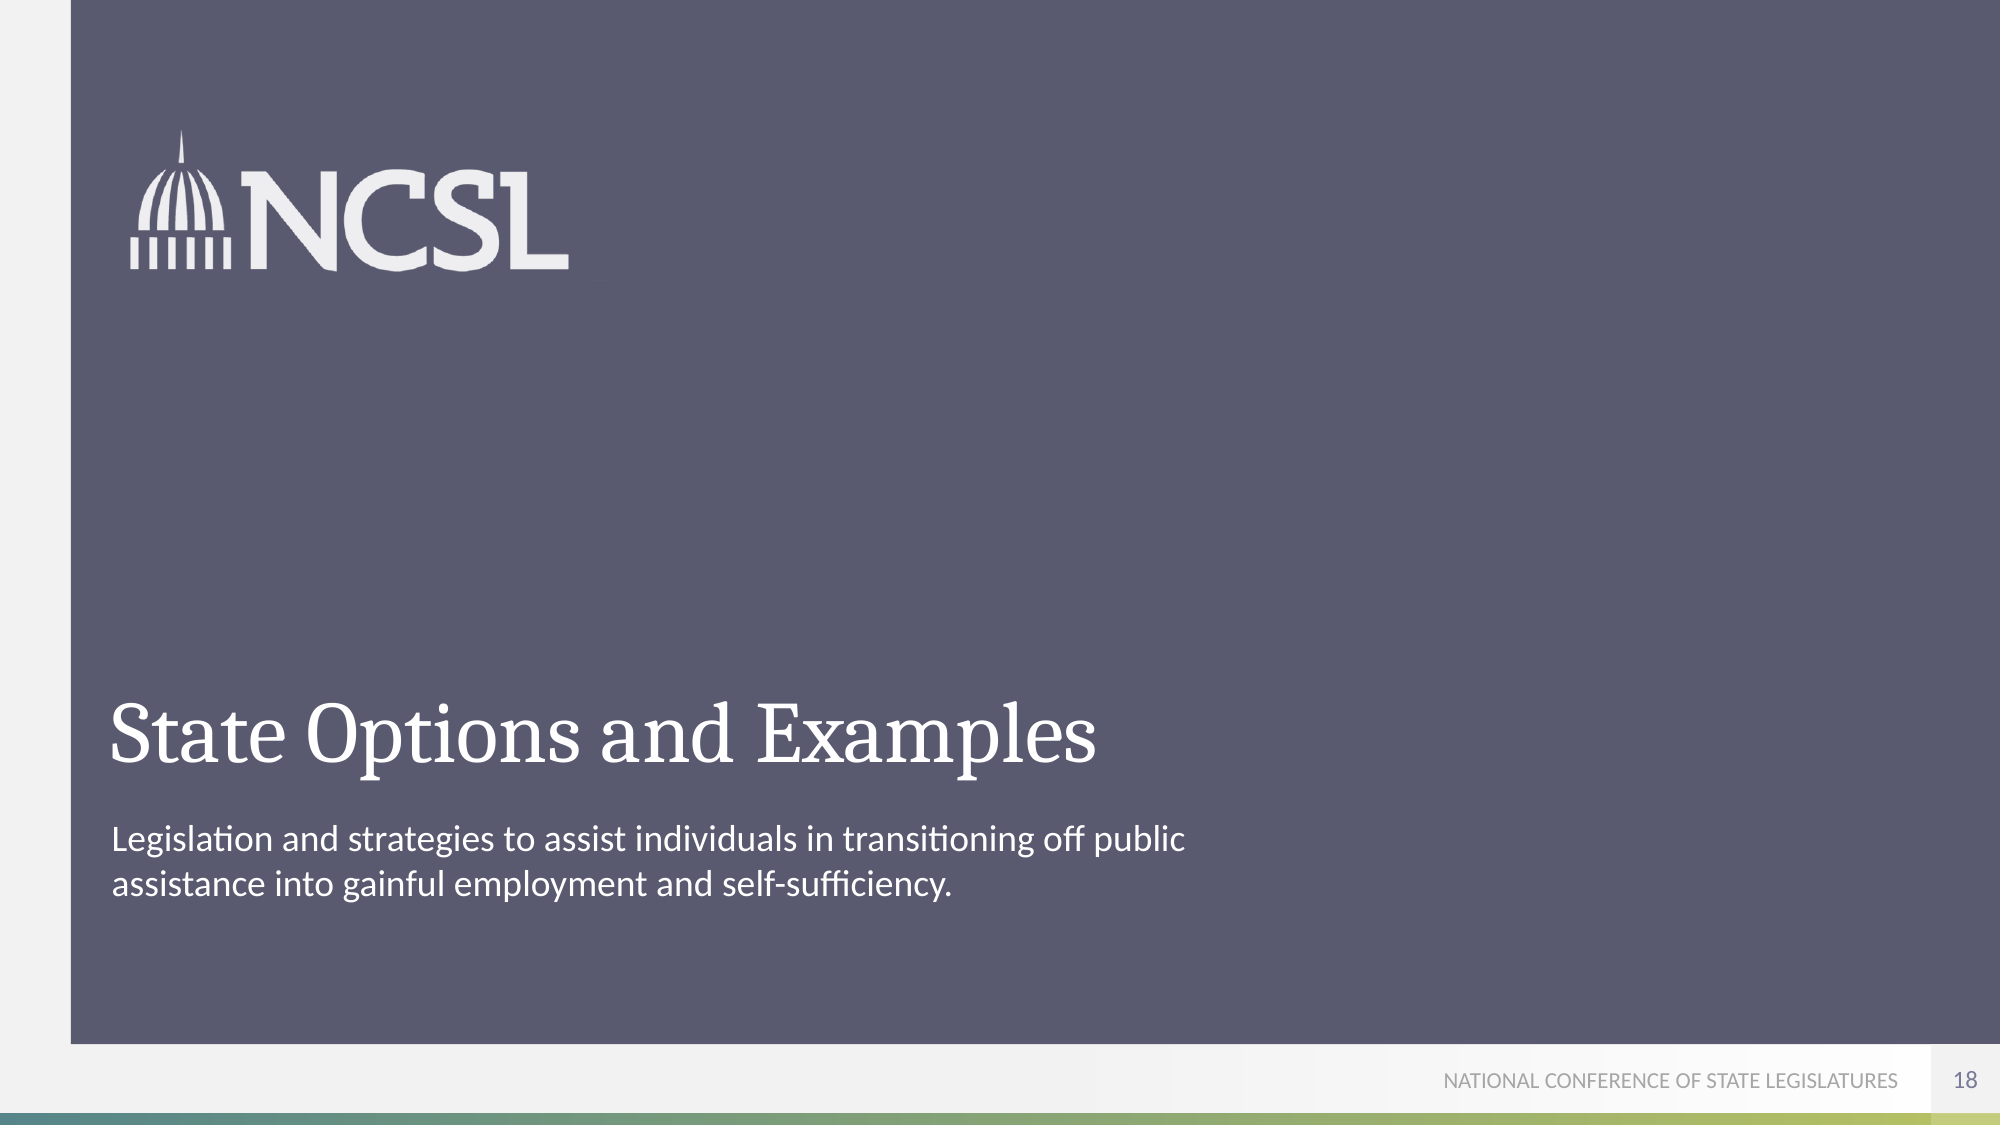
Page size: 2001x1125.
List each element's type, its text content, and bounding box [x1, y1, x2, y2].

slide_number 18 [1931, 1044, 2000, 1114]
subtitle Legislation and strategies to assist individuals in transitioning off public assistance into gainful employment and self-sufficiency. [111, 814, 1314, 1015]
picture [130, 130, 608, 281]
title State Options and Examples [111, 389, 1266, 782]
